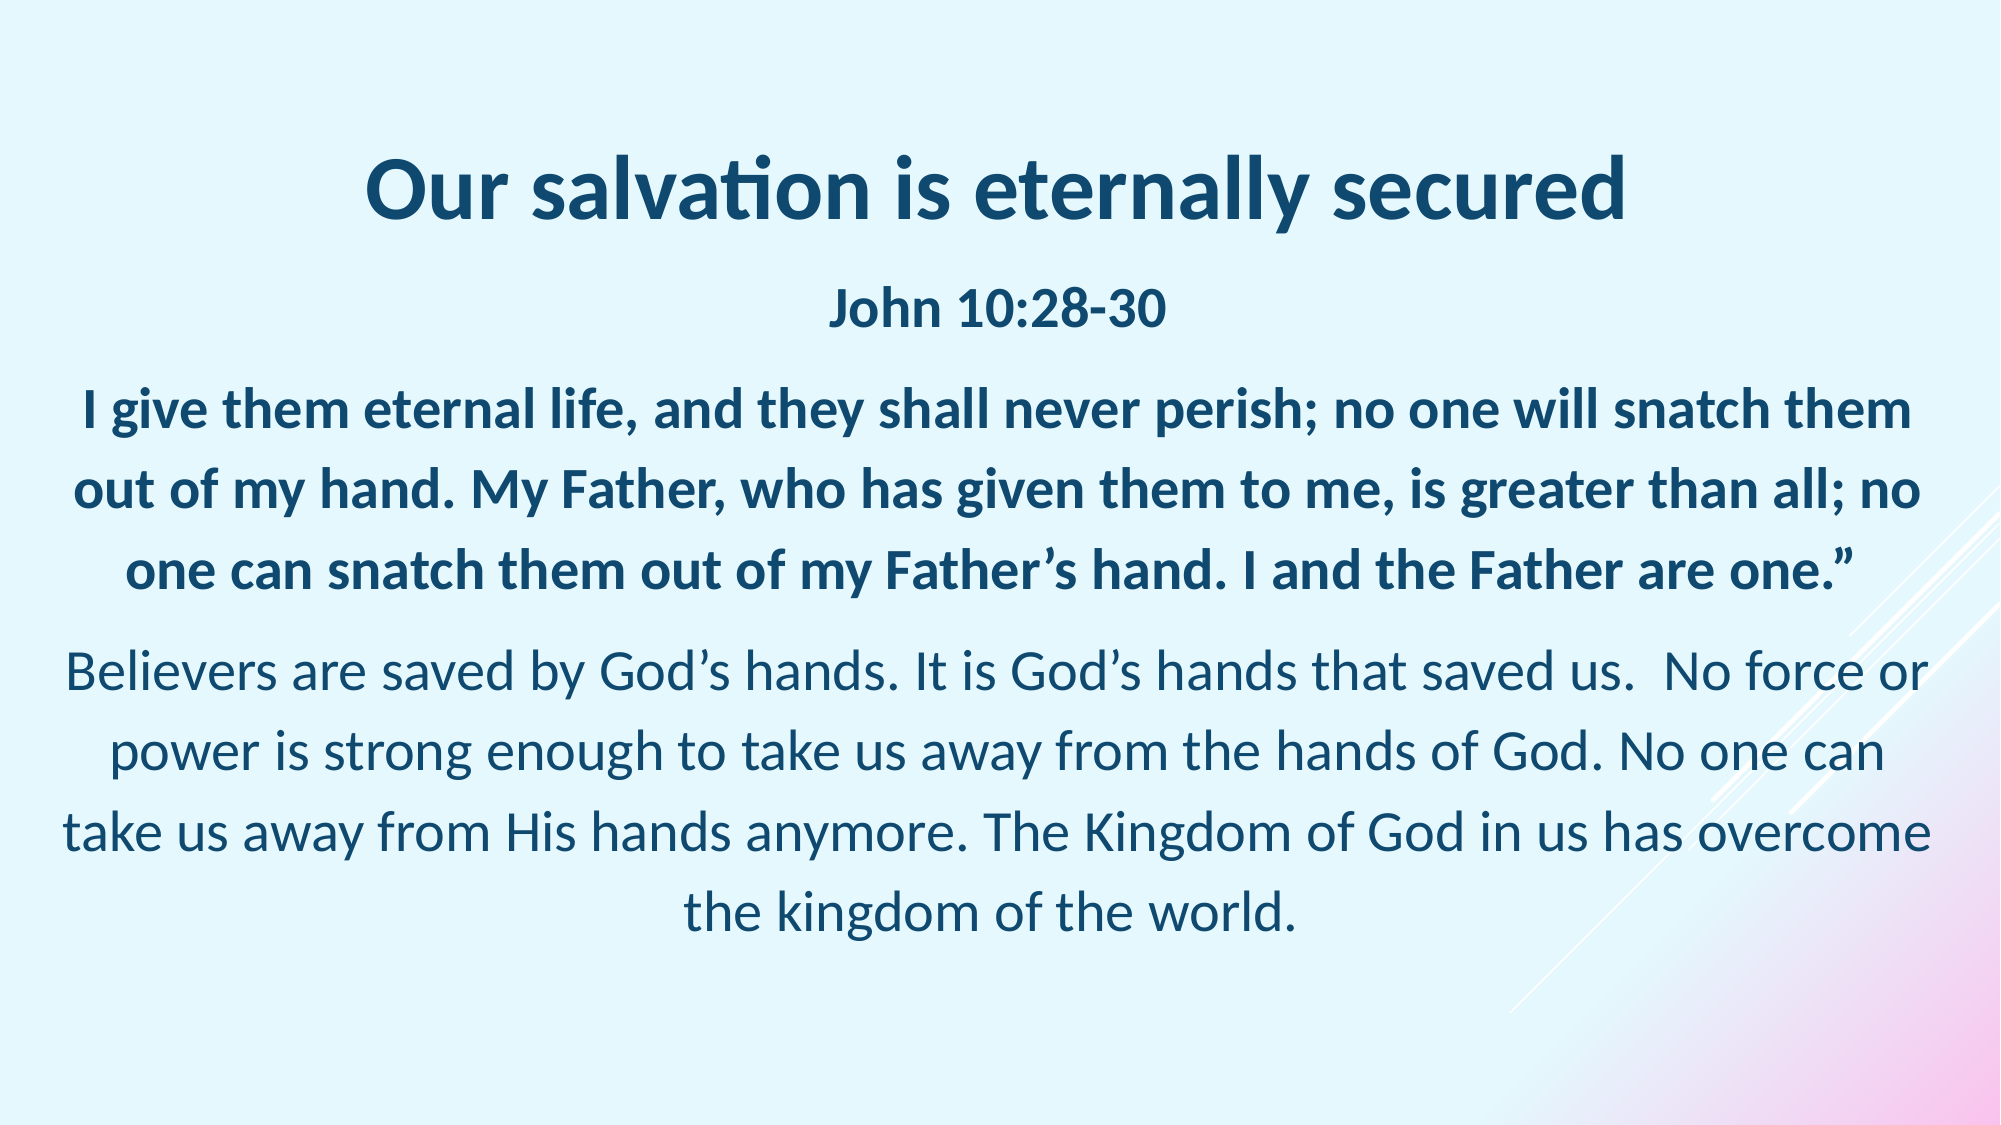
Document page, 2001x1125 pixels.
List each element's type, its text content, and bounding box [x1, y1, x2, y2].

list Our salvation is eternally secured John 10:28-30 I give them eternal life, and they shall never perish; no one will snatch them out of my hand. My Father, who has given them to me, is greater than all; no one can snatch them out of my Father’s hand. I and the Father are one.” Believers are saved by God’s hands. It is God’s hands that saved us. No force or power is strong enough to take us away from the hands of God. No one can take us away from His hands anymore. The Kingdom of God in us has overcome the kingdom of the world. [42, 103, 1954, 1024]
